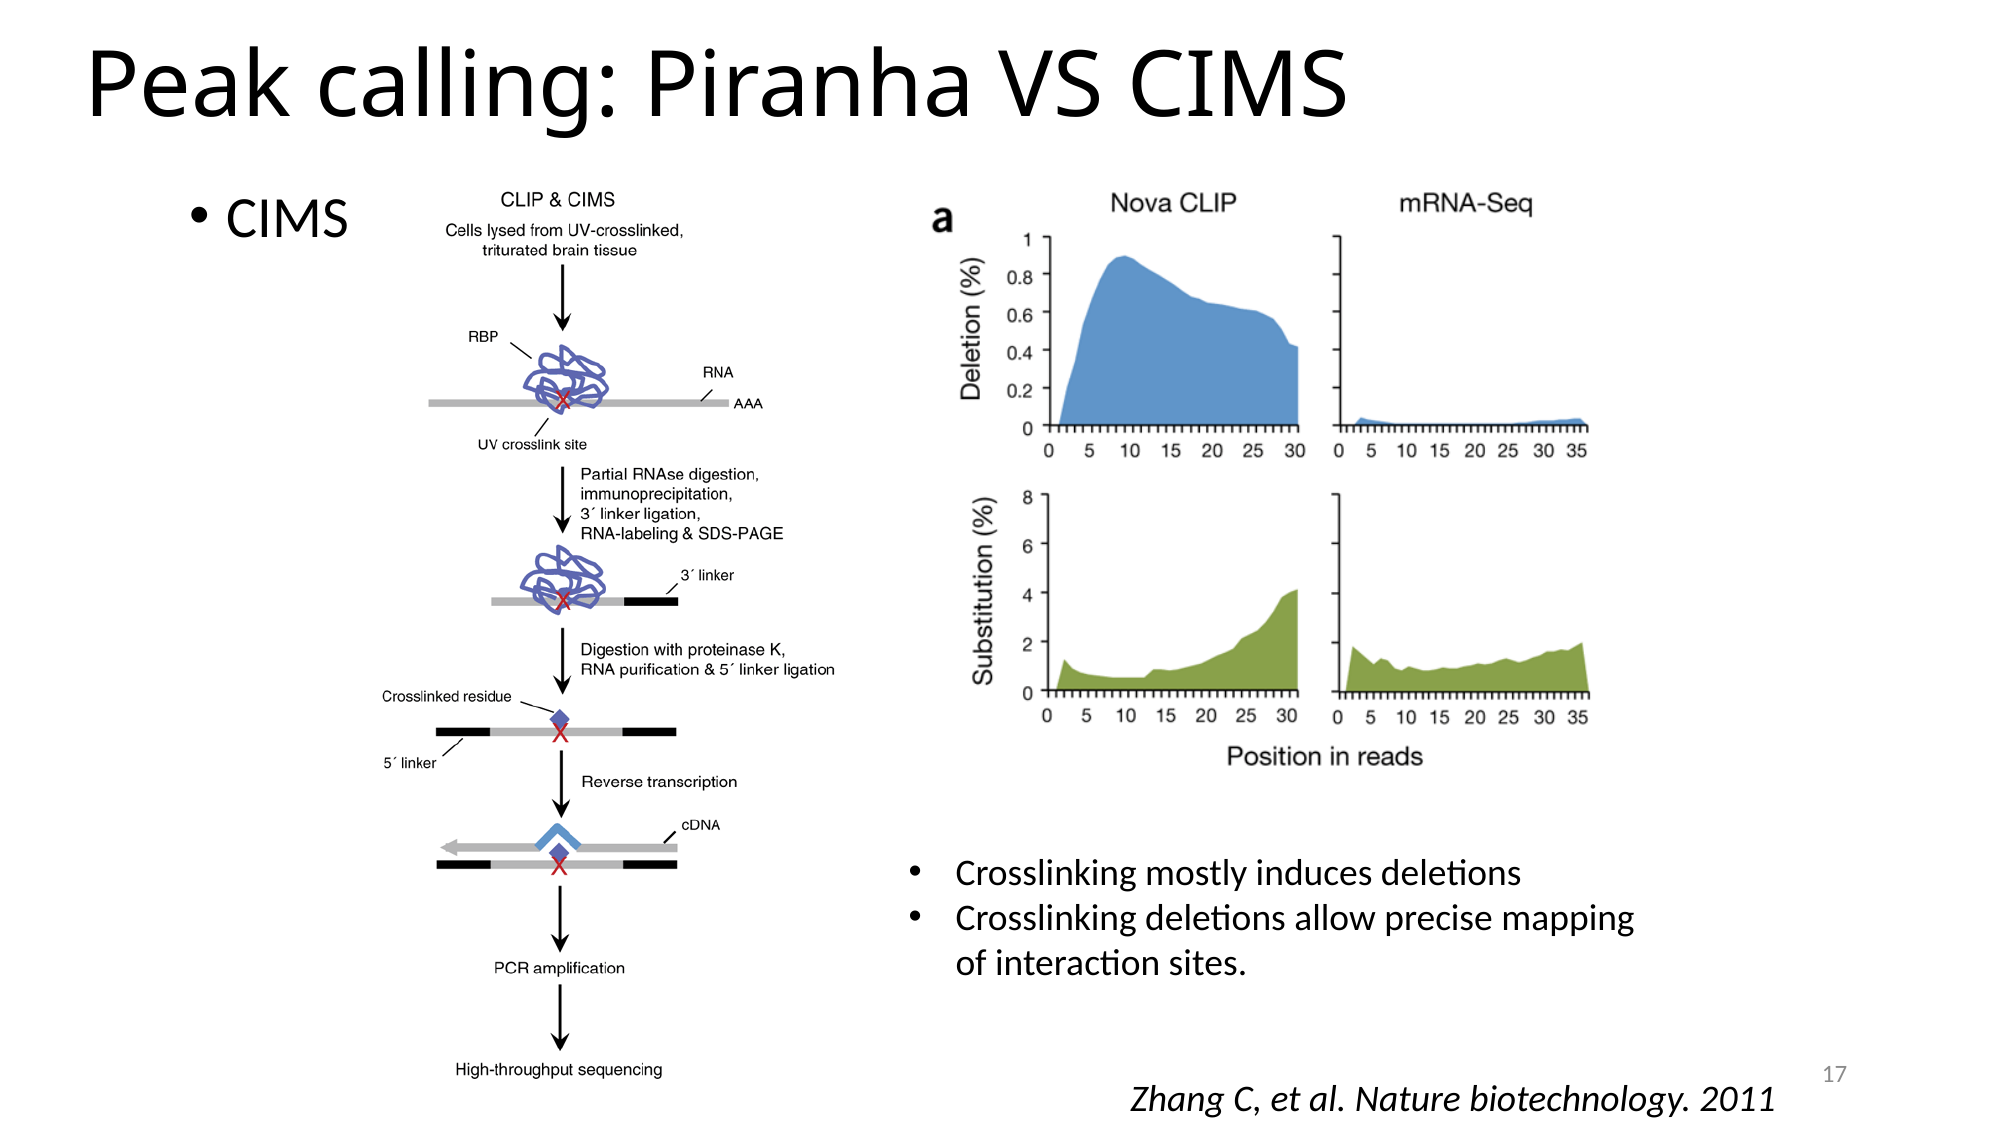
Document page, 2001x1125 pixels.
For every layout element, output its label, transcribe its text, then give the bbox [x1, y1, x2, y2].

slide_number 18 [1412, 1042, 1863, 1103]
title Peak calling: Piranha VS CIMS [0, 0, 1723, 196]
text_box Crosslinking mostly induces deletions Crosslinking deletions allow precise mapping of interaction sites. [1269, 841, 1681, 991]
picture [918, 179, 1631, 777]
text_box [347, 165, 1269, 1095]
list CIMS [174, 179, 347, 273]
text_box Zhang C, et al. Nature biotechnology. 2011 [1115, 1066, 1806, 1125]
